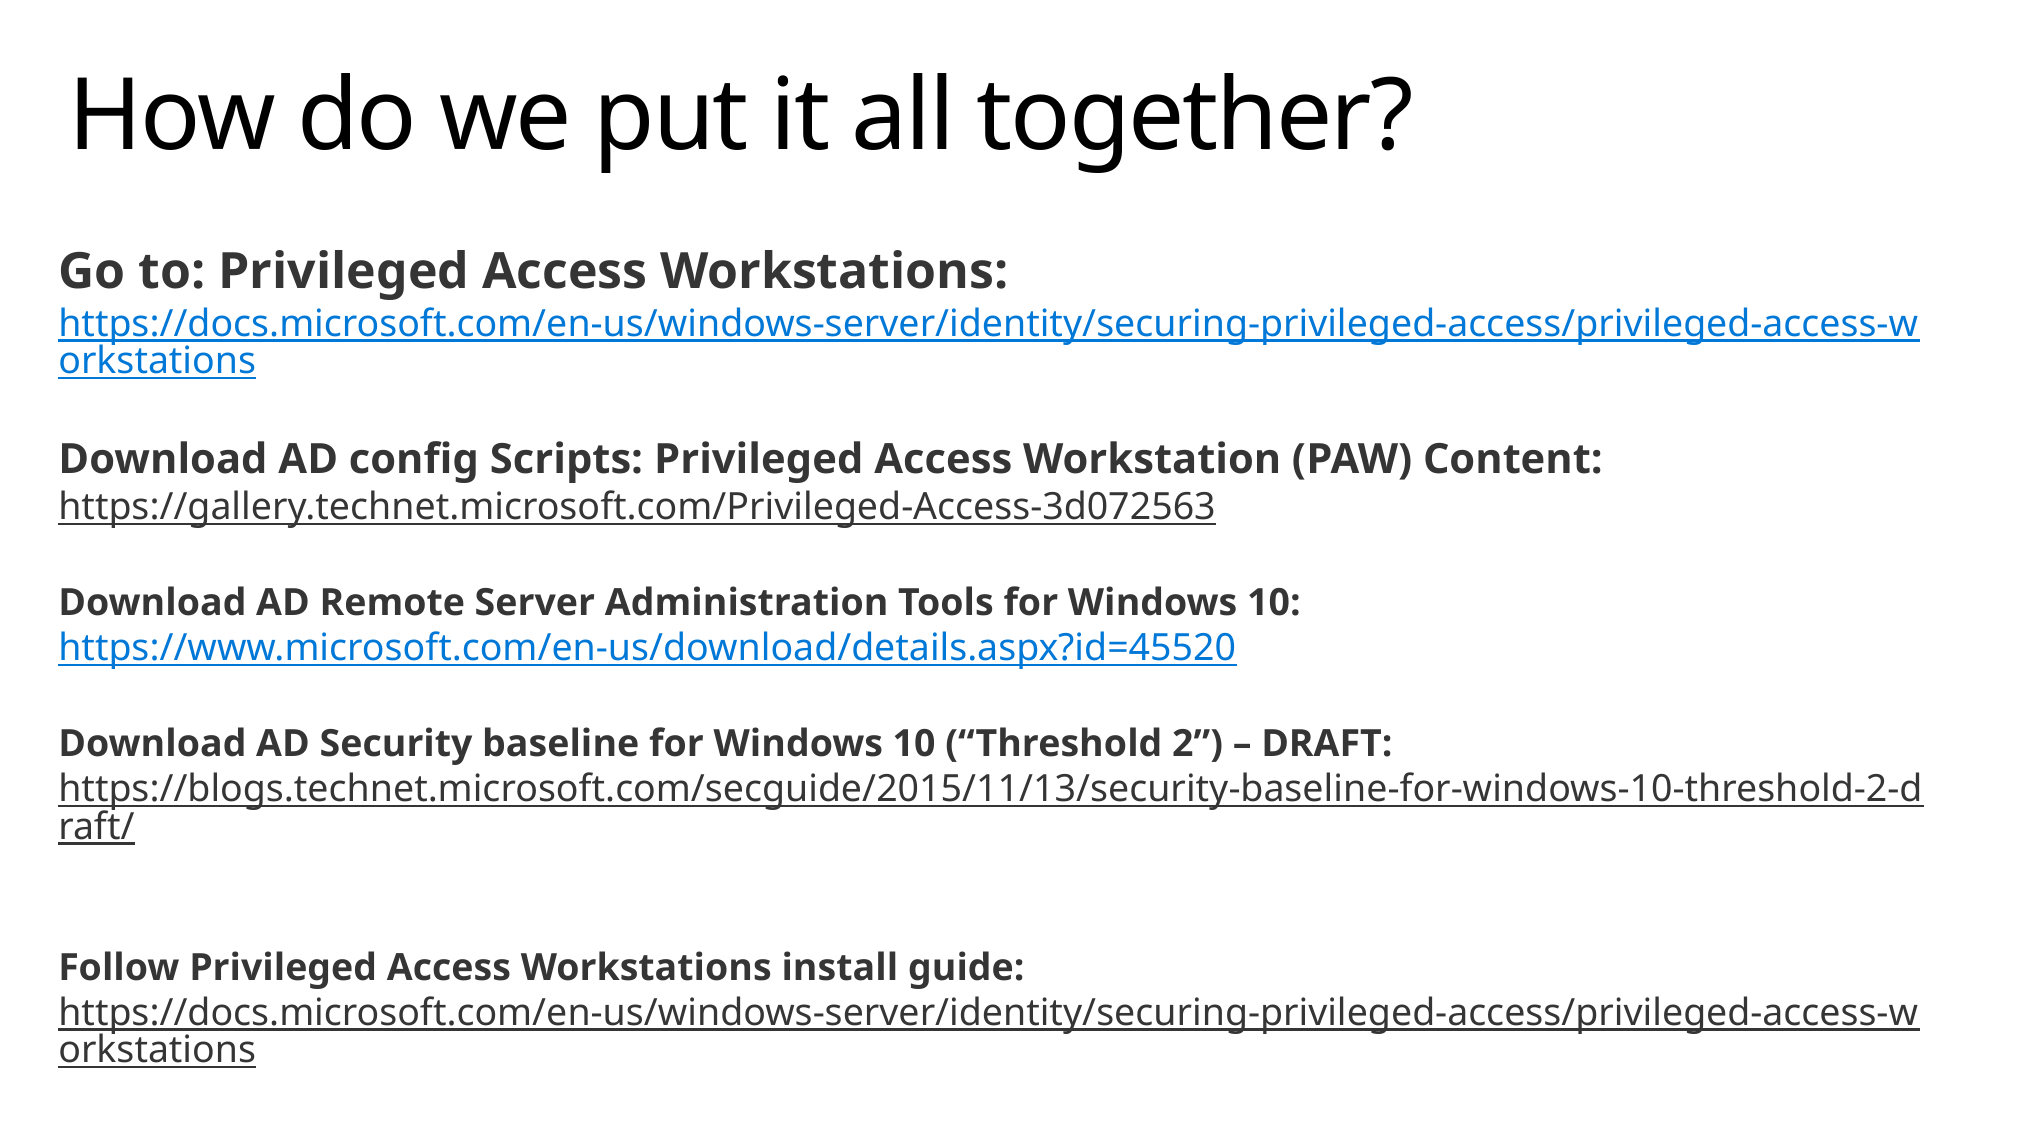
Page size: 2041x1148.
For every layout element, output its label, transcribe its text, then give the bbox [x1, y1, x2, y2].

title How do we put it all together? [45, 48, 1996, 199]
text_box Go to: Privileged Access Workstations: https://docs.microsoft.com/en-us/windows-server/identity/securing-privileged-access/privileged-access-workstations Download AD config Scripts: Privileged Access Workstation (PAW) Content: https://gallery.technet.microsoft.com/Privileged-Access-3d072563 Download AD Remote Server Administration Tools for Windows 10: https://www.microsoft.com/en-us/download/details.aspx?id=45520 Download AD Security baseline for Windows 10 (“Threshold 2”) – DRAFT: https://blogs.technet.microsoft.com/secguide/2015/11/13/security-baseline-for-windows-10-threshold-2-draft/ Follow Privileged Access Workstations install guide: https://docs.microsoft.com/en-us/windows-server/identity/securing-privileged-access/privileged-access-workstations [43, 231, 1954, 1106]
